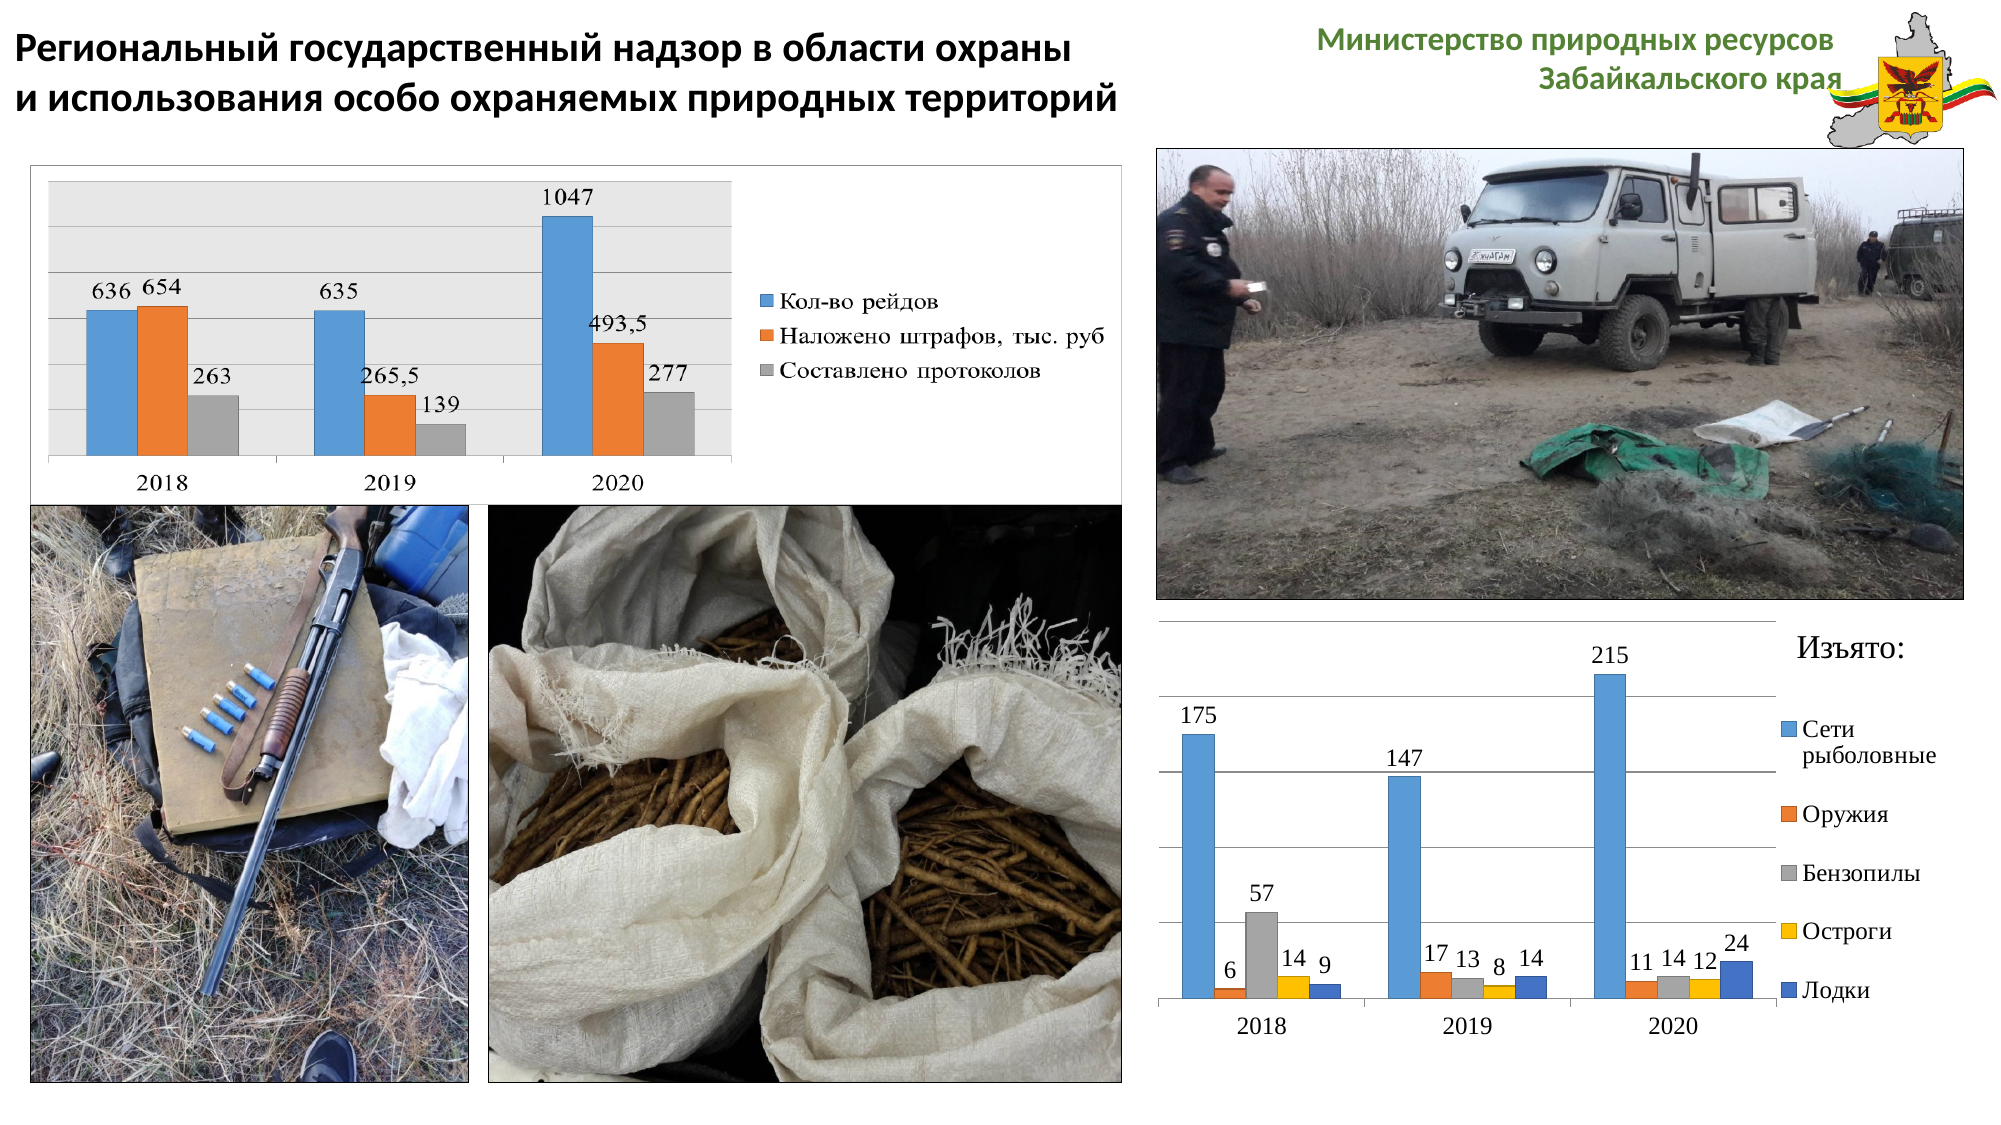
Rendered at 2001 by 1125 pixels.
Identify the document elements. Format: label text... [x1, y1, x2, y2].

picture [30, 165, 1122, 1083]
chart [1158, 620, 1961, 1058]
picture [1155, 12, 1998, 600]
text_box Региональный государственный надзор в области охраны и использования особо охраняемых природных территорий [0, 12, 1420, 128]
text_box Министерство природных ресурсов Забайкальского края [1296, 9, 1858, 104]
